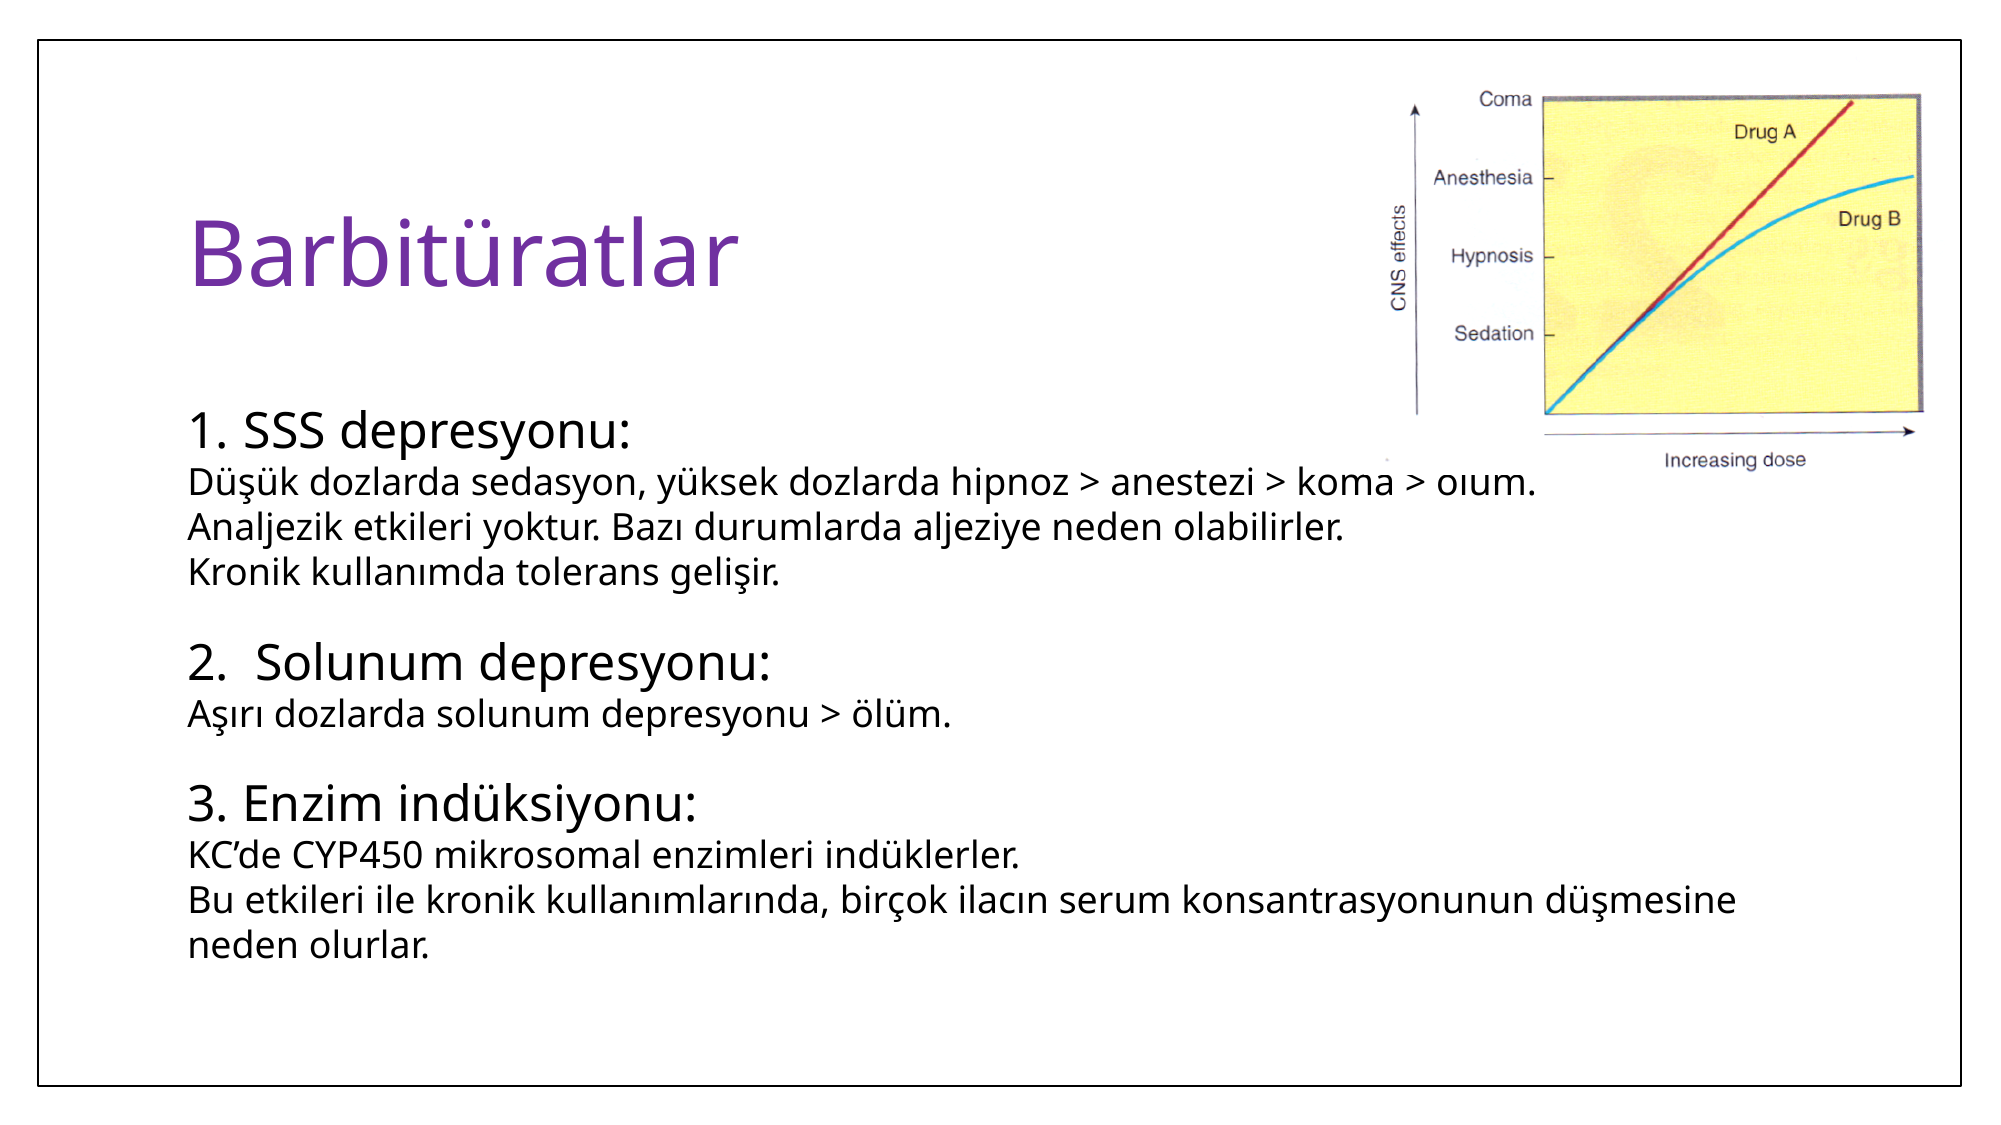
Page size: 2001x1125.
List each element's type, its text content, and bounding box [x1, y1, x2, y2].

text_box SSS depresyonu: Düşük dozlarda sedasyon, yüksek dozlarda hipnoz > anestezi > koma > ölüm. Analjezik etkileri yoktur. Bazı durumlarda aljeziye neden olabilirler. Kronik kullanımda tolerans gelişir. [172, 390, 1777, 601]
text_box 3. Enzim indüksiyonu: KC’de CYP450 mikrosomal enzimleri indüklerler. Bu etkileri ile kronik kullanımlarında, birçok ilacın serum konsantrasyonunun düşmesine neden olurlar. [172, 764, 1777, 974]
text_box 2. Solunum depresyonu: Aşırı dozlarda solunum depresyonu > ölüm. [172, 622, 1777, 743]
title Barbitüratlar [172, 179, 1358, 335]
picture [1364, 55, 1948, 475]
